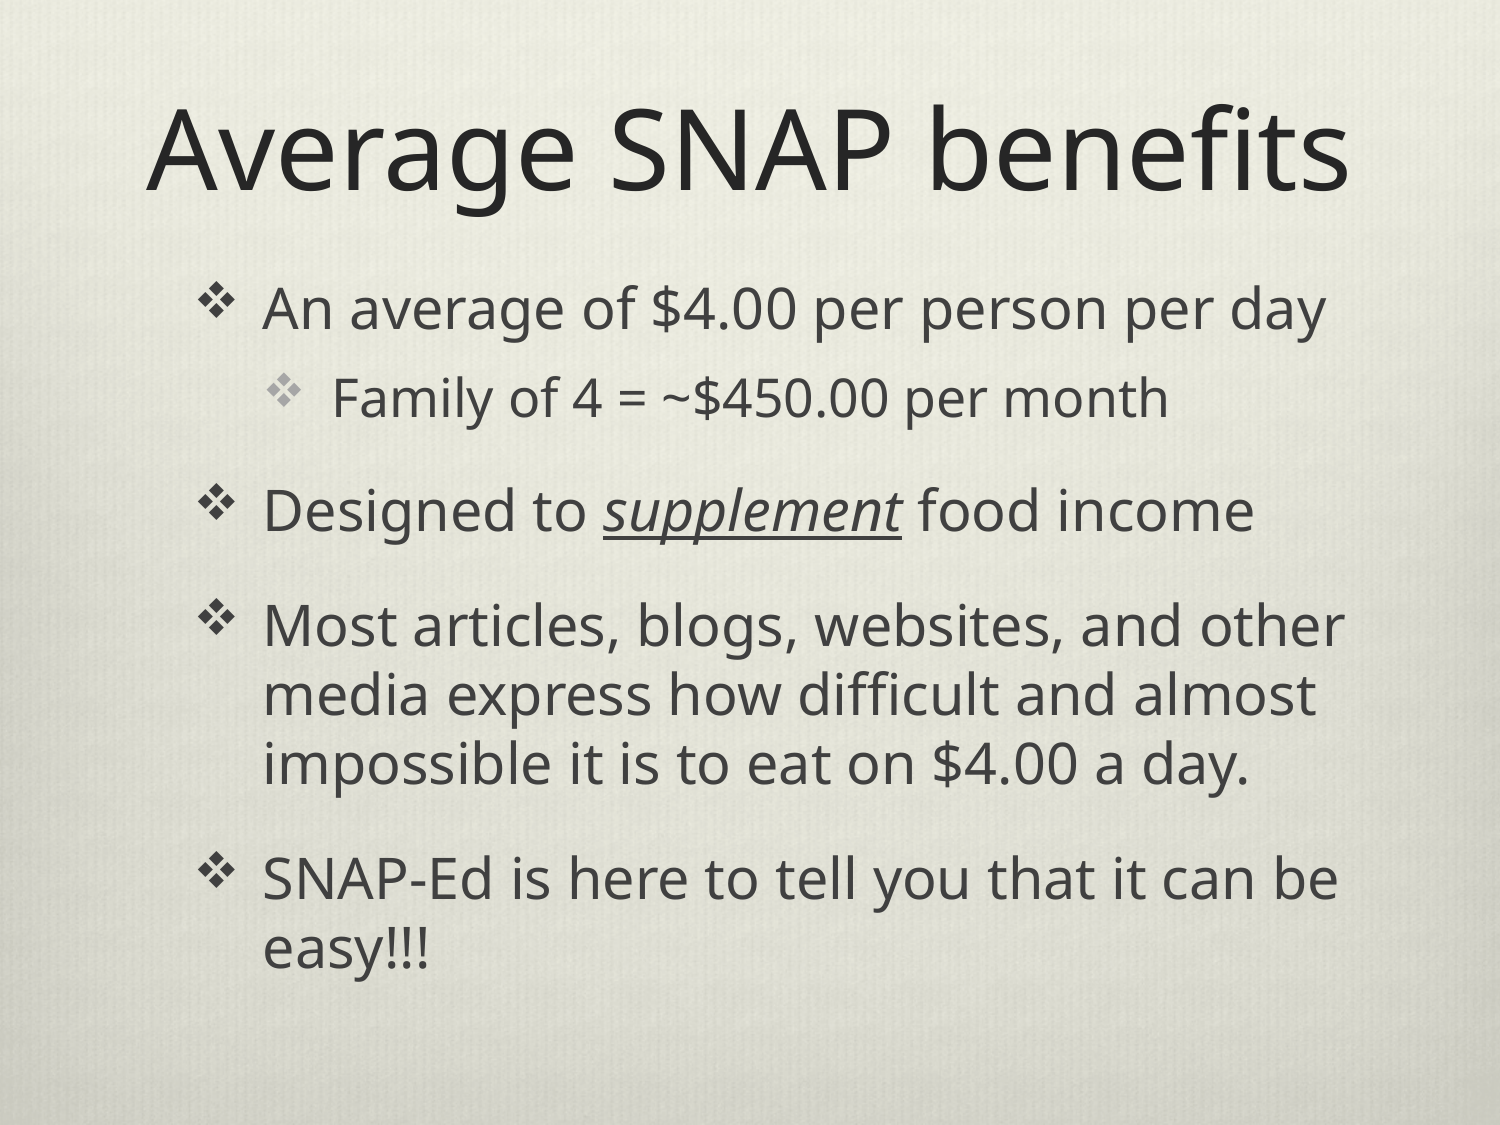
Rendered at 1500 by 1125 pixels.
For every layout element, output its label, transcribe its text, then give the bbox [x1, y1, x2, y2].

list An average of $4.00 per person per day Family of 4 = ~$450.00 per month Designed to supplement food income Most articles, blogs, websites, and other media express how difficult and almost impossible it is to eat on $4.00 a day. SNAP-Ed is here to tell you that it can be easy!!! [178, 264, 1372, 1005]
title Average SNAP benefits [119, 51, 1381, 240]
